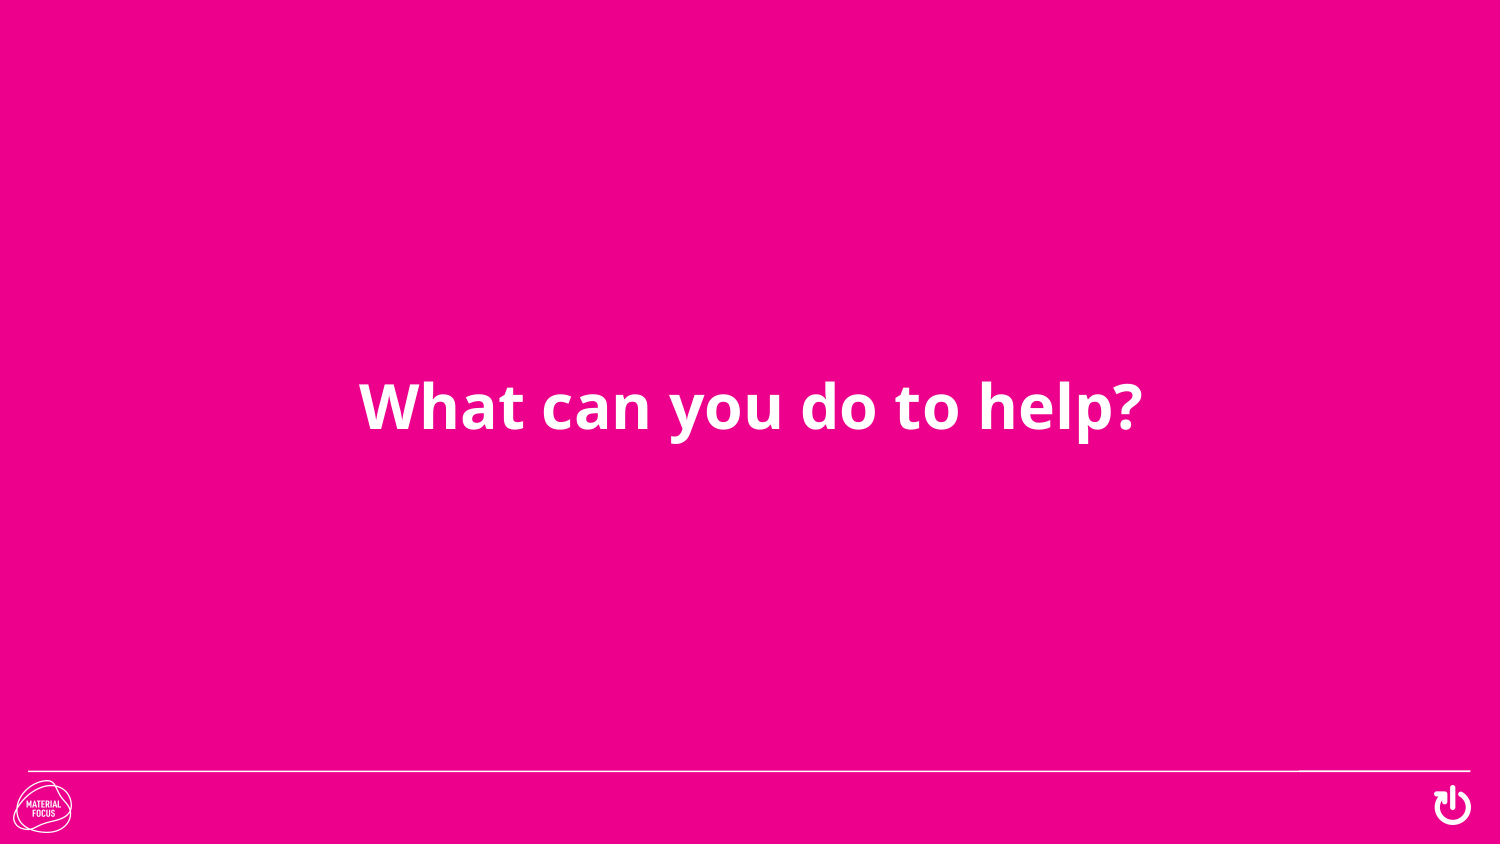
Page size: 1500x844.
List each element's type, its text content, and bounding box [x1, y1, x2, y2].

title What can you do to help? [1, 352, 1500, 459]
picture [13, 780, 72, 833]
picture [1434, 785, 1471, 825]
